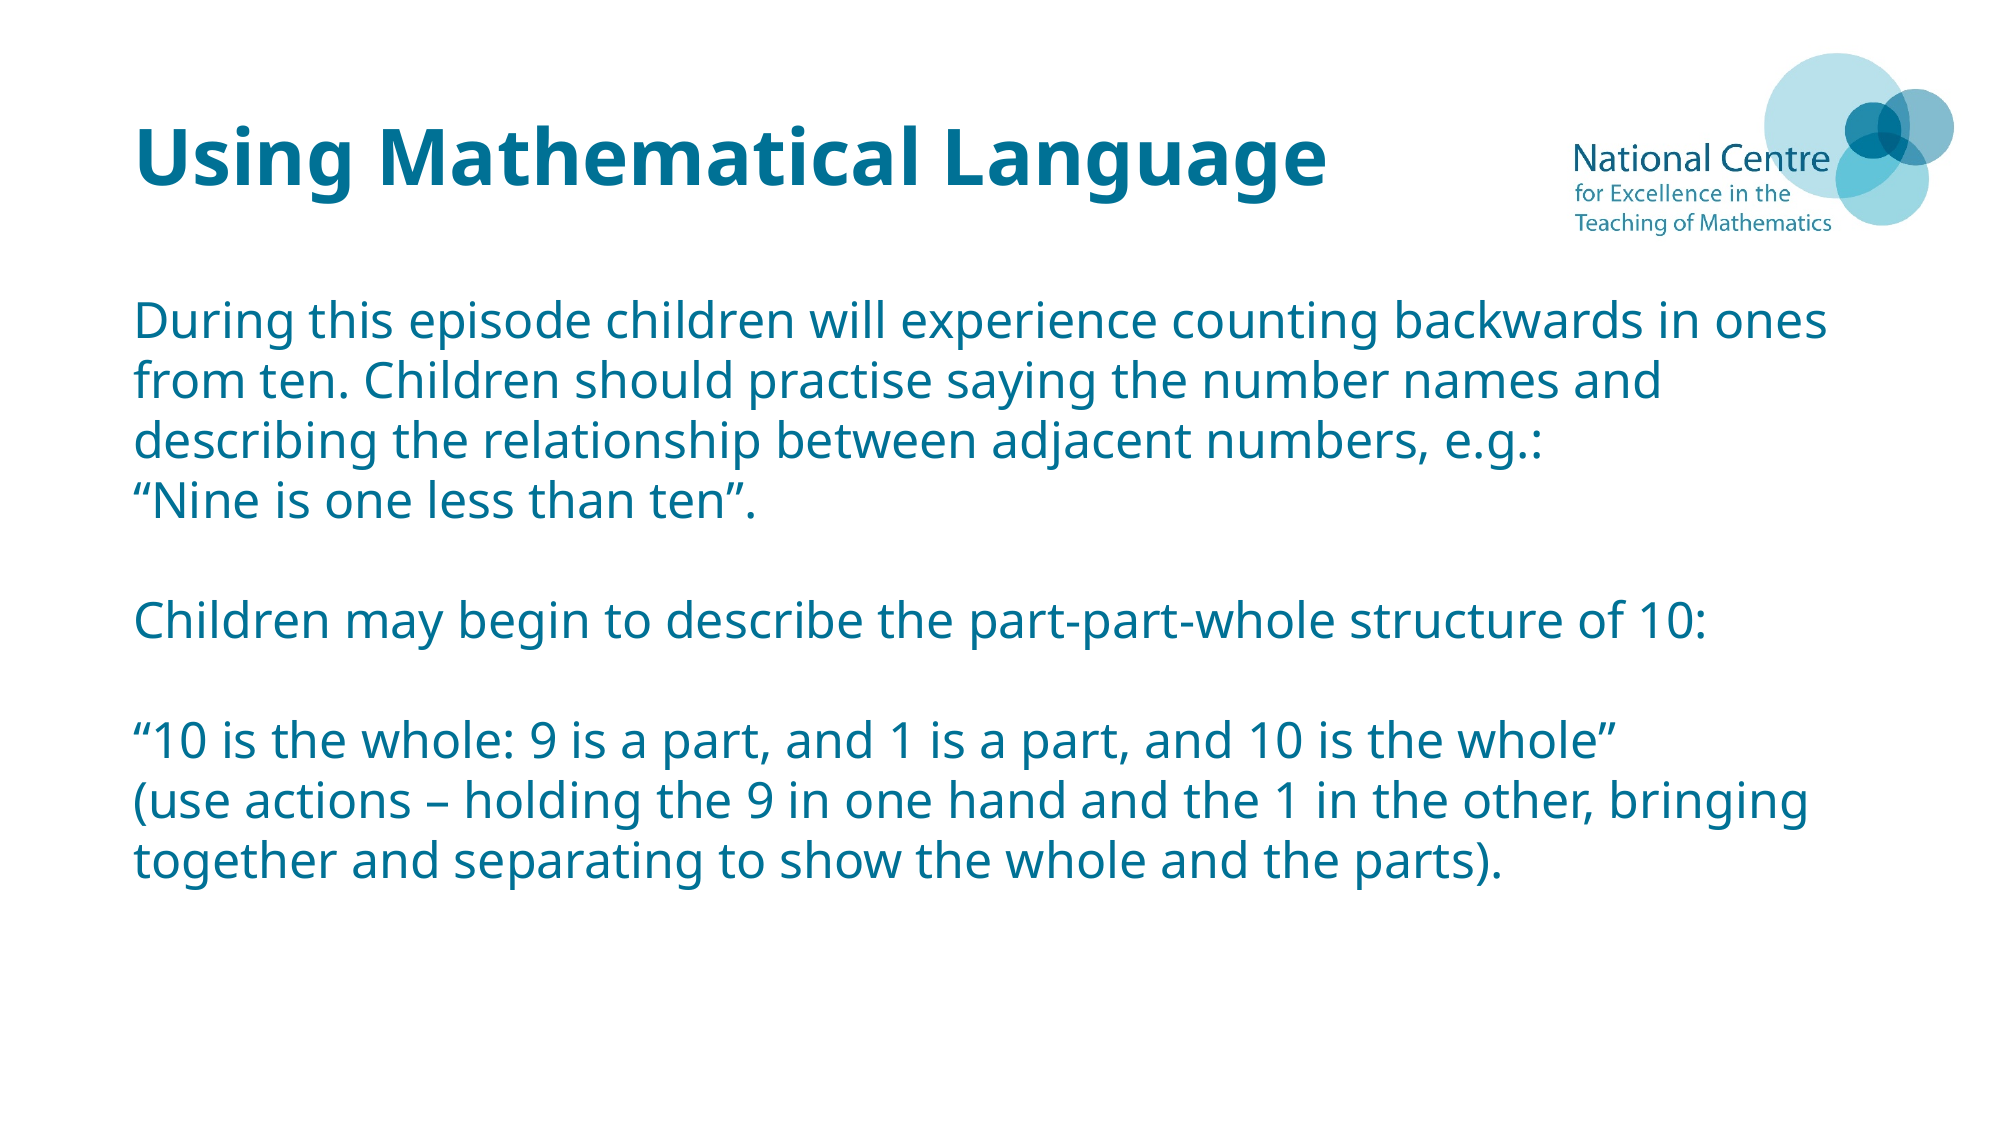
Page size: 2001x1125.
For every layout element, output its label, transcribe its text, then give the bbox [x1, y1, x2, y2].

title Using Mathematical Language [118, 109, 1358, 211]
picture [1556, 34, 1970, 247]
subtitle During this episode children will experience counting backwards in ones from ten. Children should practise saying the number names and describing the relationship between adjacent numbers, e.g.: “Nine is one less than ten”. Children may begin to describe the part-part-whole structure of 10: “10 is the whole: 9 is a part, and 1 is a part, and 10 is the whole” (use actions – holding the 9 in one hand and the 1 in the other, bringing together and separating to show the whole and the parts). [118, 280, 1885, 1077]
